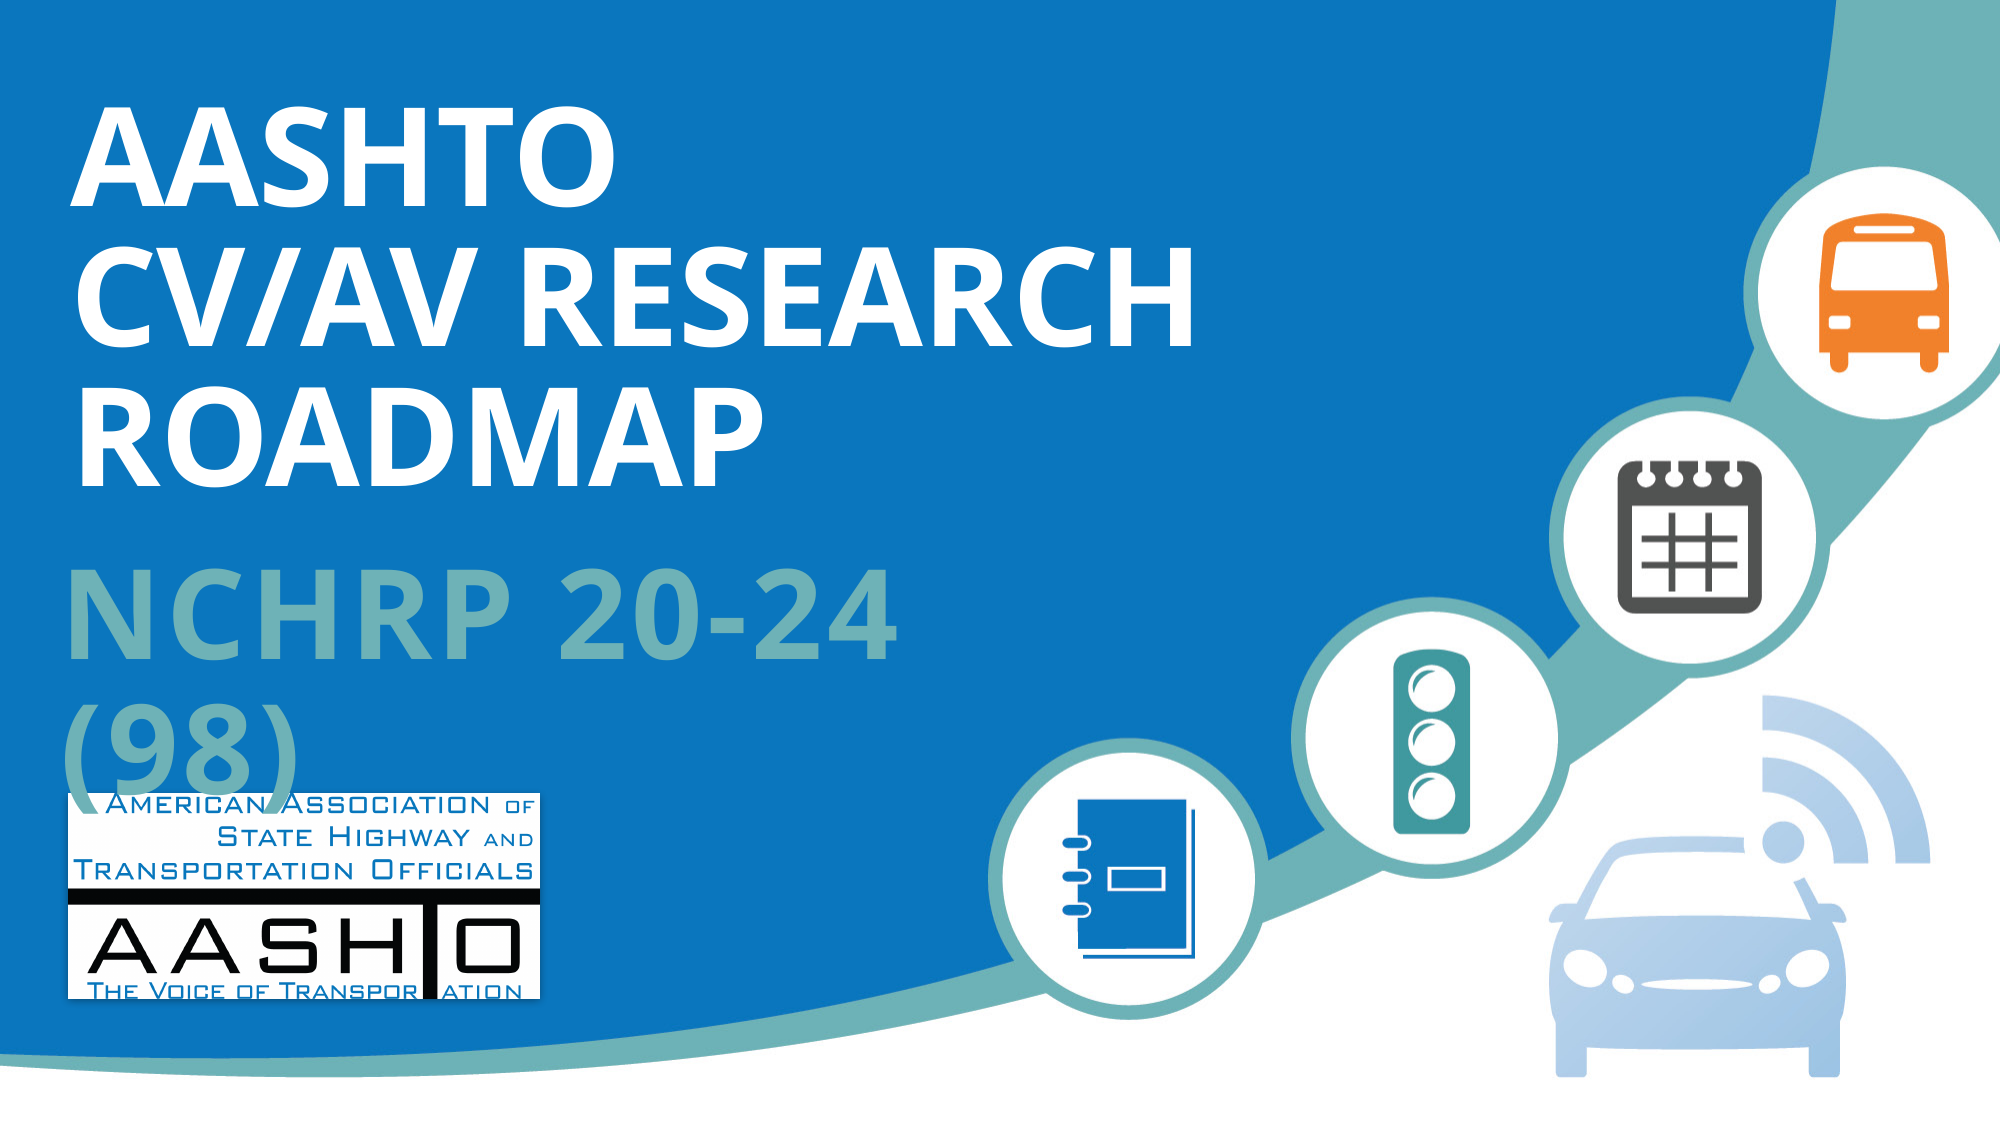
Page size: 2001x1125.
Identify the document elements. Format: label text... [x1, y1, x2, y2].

picture [0, 0, 2000, 1125]
title AASHTO CV/AV RESEARCH ROADMAP [55, 76, 1523, 533]
subtitle NCHRP 20-24 (98) [45, 543, 1170, 659]
